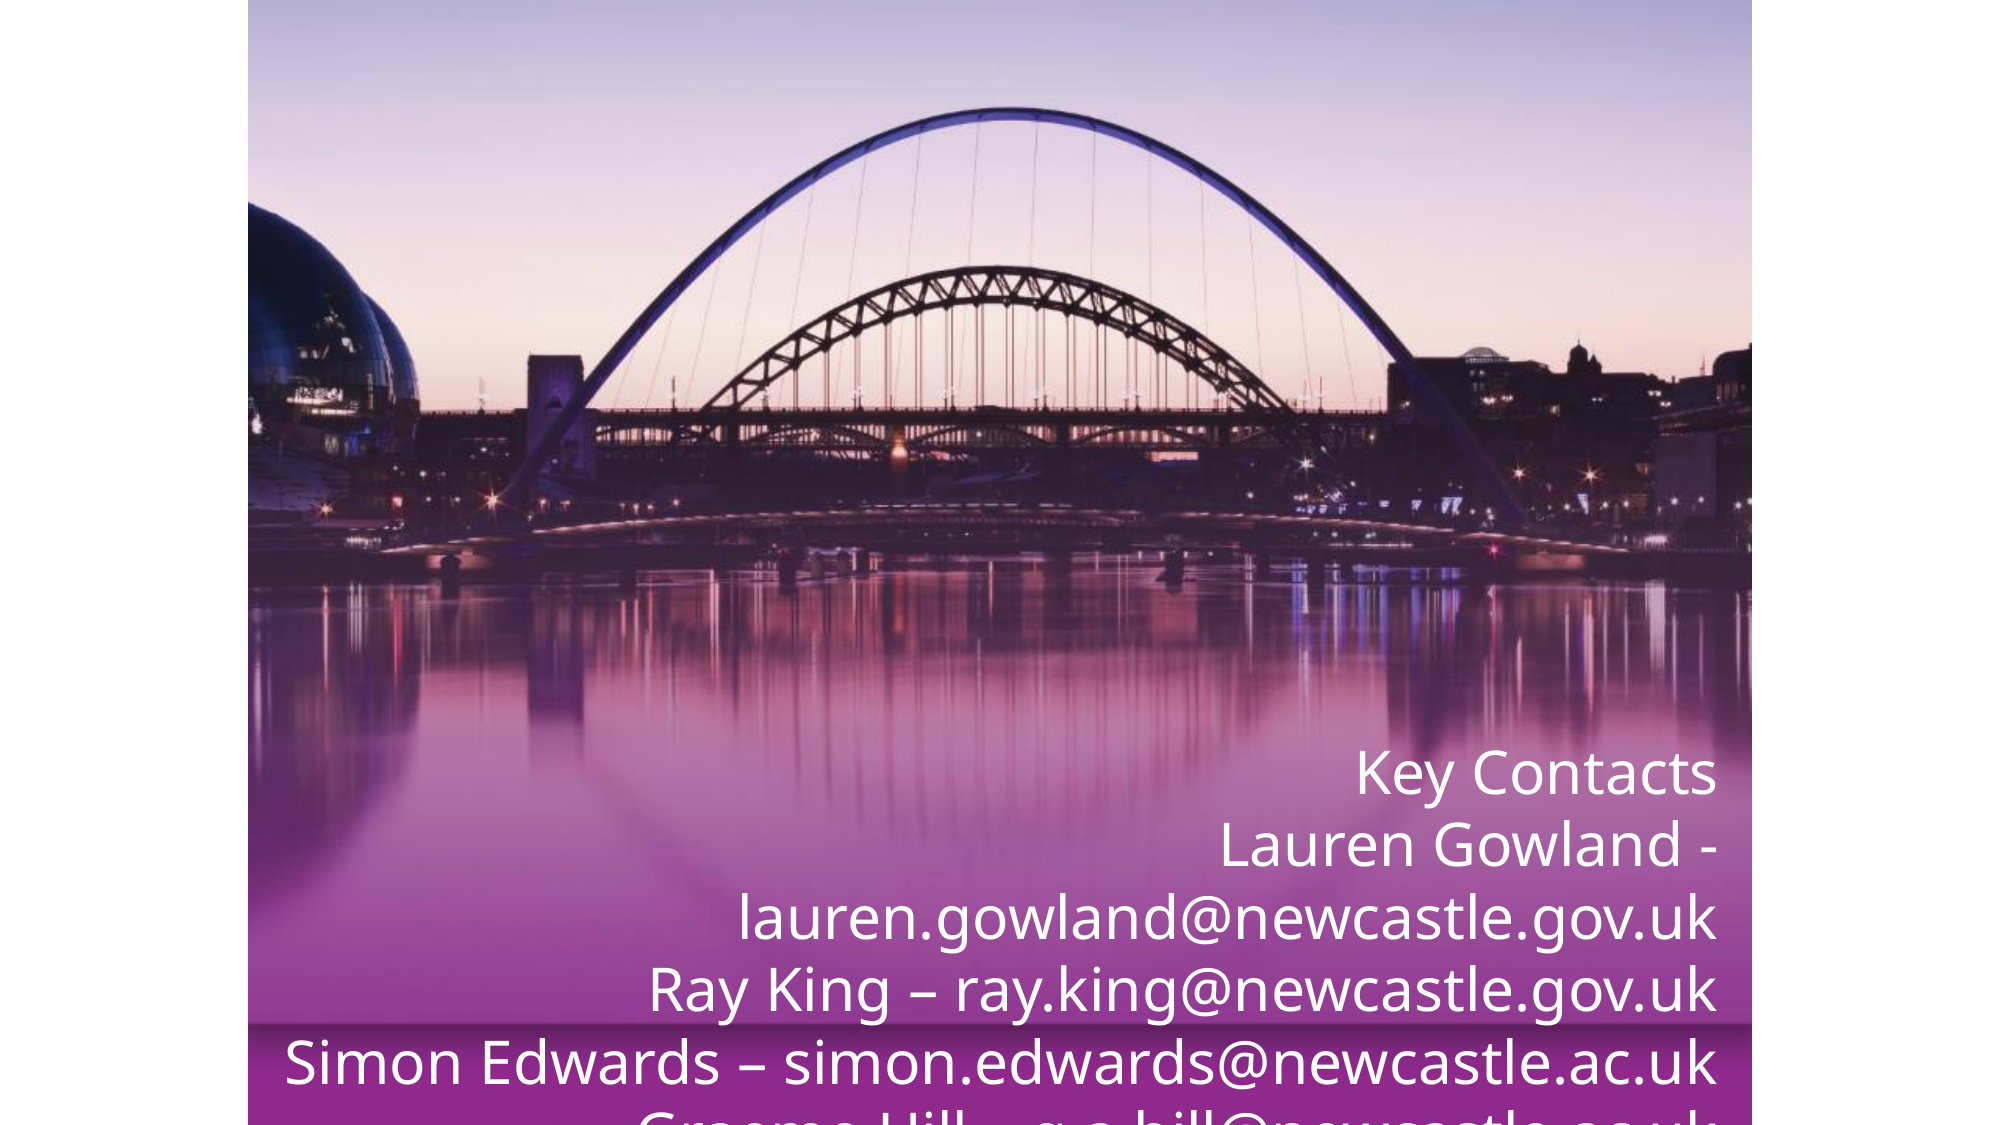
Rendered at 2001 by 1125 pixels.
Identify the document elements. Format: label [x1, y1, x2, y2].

picture [248, 0, 1752, 1125]
